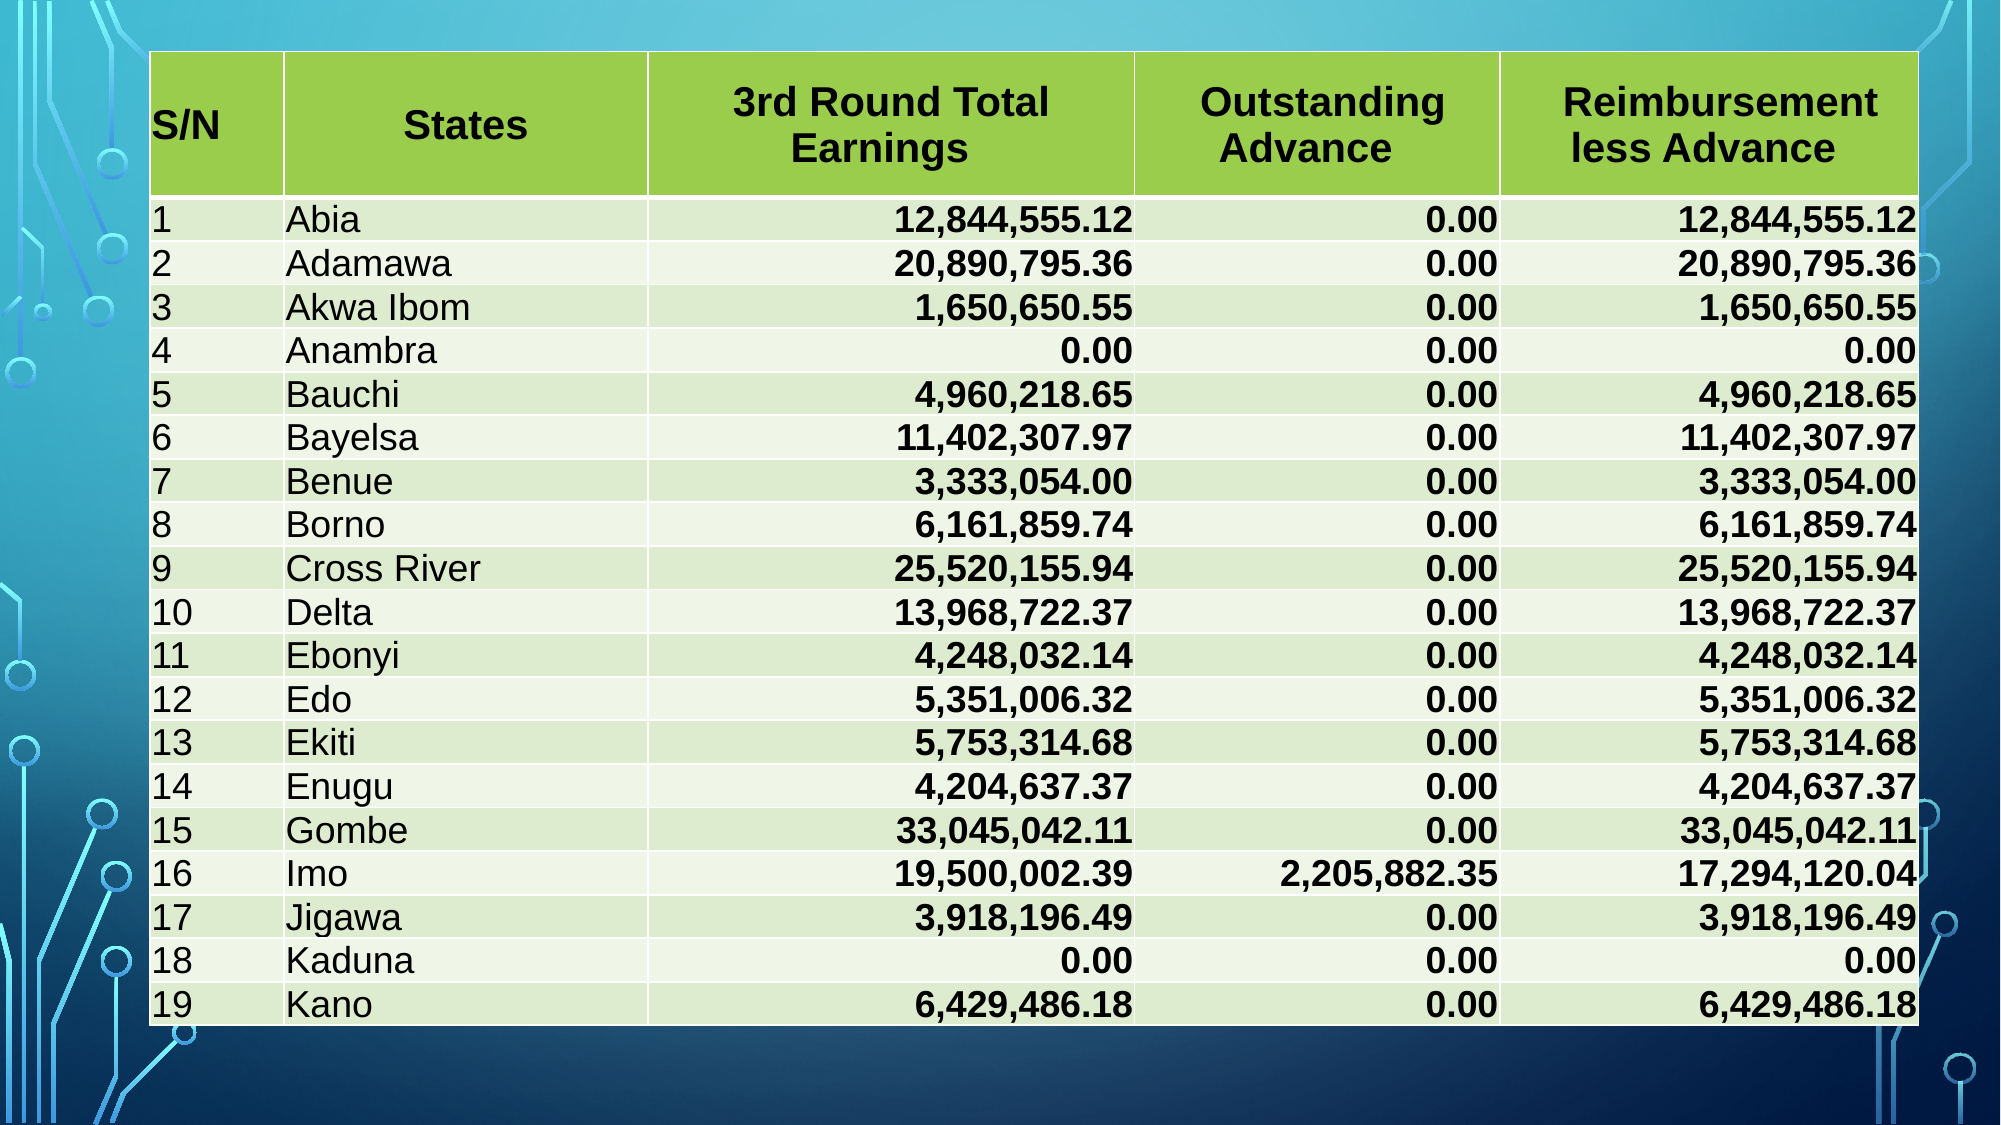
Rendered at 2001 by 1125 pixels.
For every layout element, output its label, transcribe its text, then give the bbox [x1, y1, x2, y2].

table_cell 3,918,196.49 [649, 896, 1134, 937]
table_cell 5,351,006.32 [649, 678, 1134, 719]
table_cell 0.00 [1135, 939, 1499, 981]
table_cell 0.00 [1135, 460, 1499, 501]
table_cell 6,429,486.18 [1501, 983, 1918, 1024]
table_cell Abia [285, 200, 647, 240]
table_cell 14 [151, 765, 283, 807]
table_cell 0.00 [1135, 721, 1499, 763]
table_cell 6 [151, 416, 283, 458]
table_cell 0.00 [1135, 765, 1499, 807]
table_cell 0.00 [649, 329, 1134, 371]
table_cell Imo [285, 852, 647, 894]
table_cell Gombe [285, 808, 647, 850]
table_cell 17,294,120.04 [1501, 852, 1918, 894]
table_cell 4 [151, 329, 283, 371]
table_cell 0.00 [1135, 896, 1499, 937]
table_header 3rd Round Total Earnings [649, 52, 1134, 195]
table_cell Bauchi [285, 373, 647, 414]
table_cell 17 [151, 896, 283, 937]
table_cell 0.00 [1501, 329, 1918, 371]
table_cell Kano [285, 983, 647, 1024]
table_cell 0.00 [1135, 808, 1499, 850]
table_cell 0.00 [1135, 590, 1499, 632]
table_cell 4,960,218.65 [649, 373, 1134, 414]
table_cell 6,429,486.18 [649, 983, 1134, 1024]
table_cell 2 [151, 242, 283, 284]
table_cell 12 [151, 678, 283, 719]
table_cell 4,960,218.65 [1501, 373, 1918, 414]
table_cell 12,844,555.12 [1501, 200, 1918, 240]
table_cell 6,161,859.74 [1501, 503, 1918, 545]
table_cell Akwa Ibom [285, 285, 647, 327]
table_cell 6,161,859.74 [649, 503, 1134, 545]
table_cell Edo [285, 678, 647, 719]
table_header Reimbursement less Advance [1501, 52, 1918, 195]
table_cell Kaduna [285, 939, 647, 981]
table_cell Ekiti [285, 721, 647, 763]
table_cell 12,844,555.12 [649, 200, 1134, 240]
table_cell 0.00 [1135, 634, 1499, 676]
table_cell 33,045,042.11 [649, 808, 1134, 850]
table_header S/N [151, 52, 283, 195]
table_cell 0.00 [1135, 678, 1499, 719]
table_cell 0.00 [1135, 242, 1499, 284]
table_cell 0.00 [1135, 373, 1499, 414]
table_cell 19,500,002.39 [649, 852, 1134, 894]
table_cell 11,402,307.97 [1501, 416, 1918, 458]
table_cell Bayelsa [285, 416, 647, 458]
table_cell Ebonyi [285, 634, 647, 676]
table_cell 20,890,795.36 [1501, 242, 1918, 284]
table_cell Cross River [285, 547, 647, 589]
table_cell 20,890,795.36 [649, 242, 1134, 284]
table_cell 11,402,307.97 [649, 416, 1134, 458]
table_cell Borno [285, 503, 647, 545]
table_cell 5 [151, 373, 283, 414]
table_cell 16 [151, 852, 283, 894]
table_cell 9 [151, 547, 283, 589]
table_cell 1,650,650.55 [1501, 285, 1918, 327]
table_cell Jigawa [285, 896, 647, 937]
table_cell 2,205,882.35 [1135, 852, 1499, 894]
table_cell 5,753,314.68 [649, 721, 1134, 763]
table_cell 4,248,032.14 [1501, 634, 1918, 676]
table_cell 1 [151, 200, 283, 240]
table_cell 0.00 [1135, 416, 1499, 458]
table_cell 25,520,155.94 [1501, 547, 1918, 589]
table_cell 5,351,006.32 [1501, 678, 1918, 719]
table_cell Delta [285, 590, 647, 632]
table_cell 33,045,042.11 [1501, 808, 1918, 850]
table_cell 4,248,032.14 [649, 634, 1134, 676]
table_cell 7 [151, 460, 283, 501]
table_cell 4,204,637.37 [1501, 765, 1918, 807]
table_header States [285, 52, 647, 195]
table_cell 0.00 [1135, 547, 1499, 589]
table_cell 18 [151, 939, 283, 981]
table_cell Anambra [285, 329, 647, 371]
table_cell Adamawa [285, 242, 647, 284]
table_cell 0.00 [649, 939, 1134, 981]
table_header Outstanding Advance [1135, 52, 1499, 195]
table_cell 3 [151, 285, 283, 327]
table_cell 15 [151, 808, 283, 850]
table_cell 3,333,054.00 [649, 460, 1134, 501]
table_cell 0.00 [1135, 285, 1499, 327]
table_cell 0.00 [1135, 200, 1499, 240]
table_cell 13 [151, 721, 283, 763]
table_cell Enugu [285, 765, 647, 807]
table_cell 5,753,314.68 [1501, 721, 1918, 763]
table_cell 11 [151, 634, 283, 676]
table_cell 0.00 [1135, 503, 1499, 545]
table_cell 25,520,155.94 [649, 547, 1134, 589]
table_cell 0.00 [1135, 983, 1499, 1024]
table_cell 0.00 [1135, 329, 1499, 371]
table_cell 4,204,637.37 [649, 765, 1134, 807]
table_cell 19 [151, 983, 283, 1024]
table_cell 0.00 [1501, 939, 1918, 981]
table_cell 10 [151, 590, 283, 632]
table_cell 13,968,722.37 [1501, 590, 1918, 632]
table_cell 3,333,054.00 [1501, 460, 1918, 501]
table_cell Benue [285, 460, 647, 501]
table_cell 8 [151, 503, 283, 545]
table_cell 3,918,196.49 [1501, 896, 1918, 937]
table_cell 13,968,722.37 [649, 590, 1134, 632]
table_cell 1,650,650.55 [649, 285, 1134, 327]
